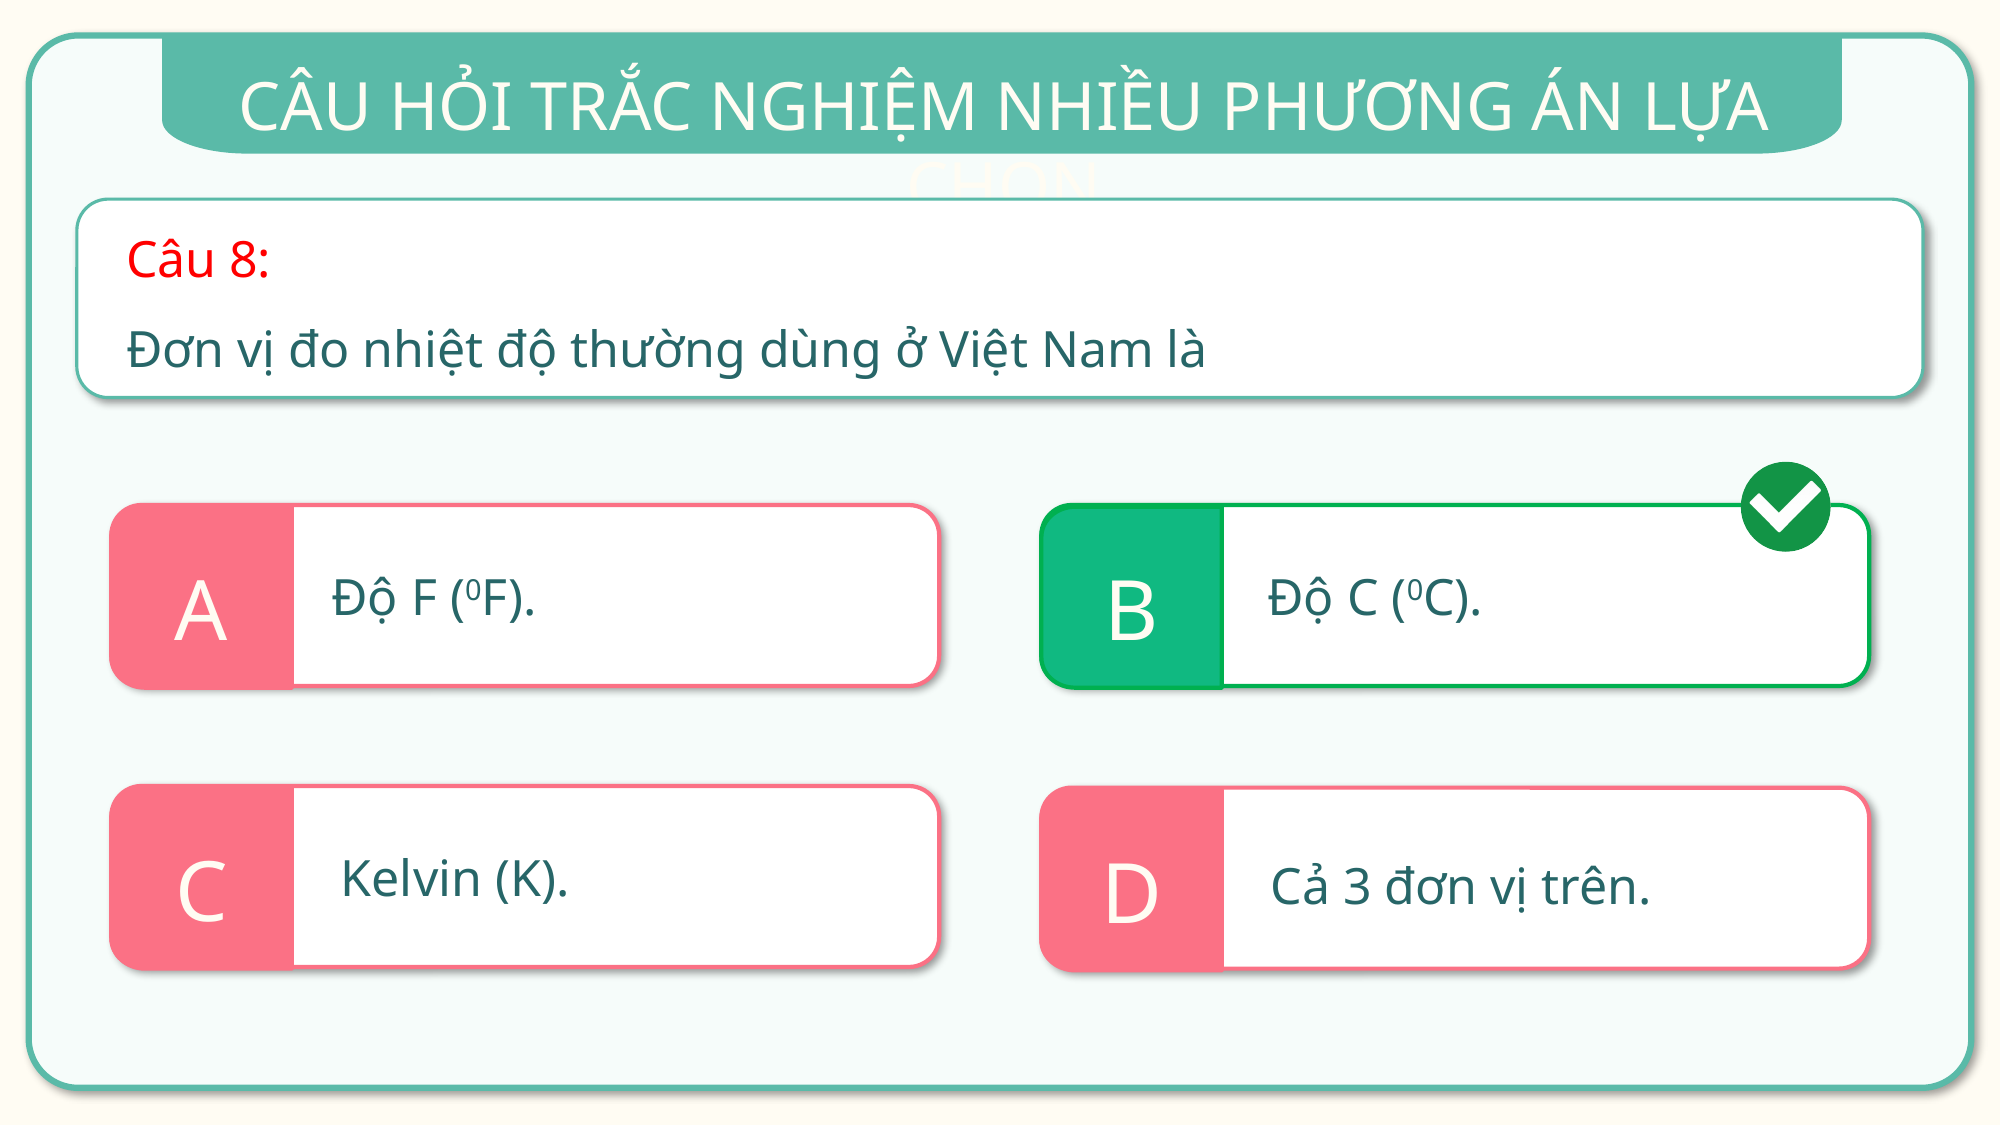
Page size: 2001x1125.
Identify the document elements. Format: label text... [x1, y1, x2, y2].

text_box Cả 3 đơn vị trên. [1256, 838, 1891, 922]
text_box [1040, 502, 1872, 689]
text_box [110, 502, 942, 689]
text_box Độ F (0F). [316, 558, 915, 633]
text_box A [109, 504, 294, 690]
text_box Kelvin (K). [326, 839, 899, 914]
text_box B [1039, 504, 1224, 690]
text_box D [1039, 787, 1224, 973]
text_box Độ C (0C). [1252, 558, 1914, 633]
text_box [76, 190, 1924, 398]
picture [1740, 461, 1832, 552]
text_box [110, 783, 942, 970]
text_box [1040, 785, 1872, 971]
text_box C [109, 785, 294, 971]
